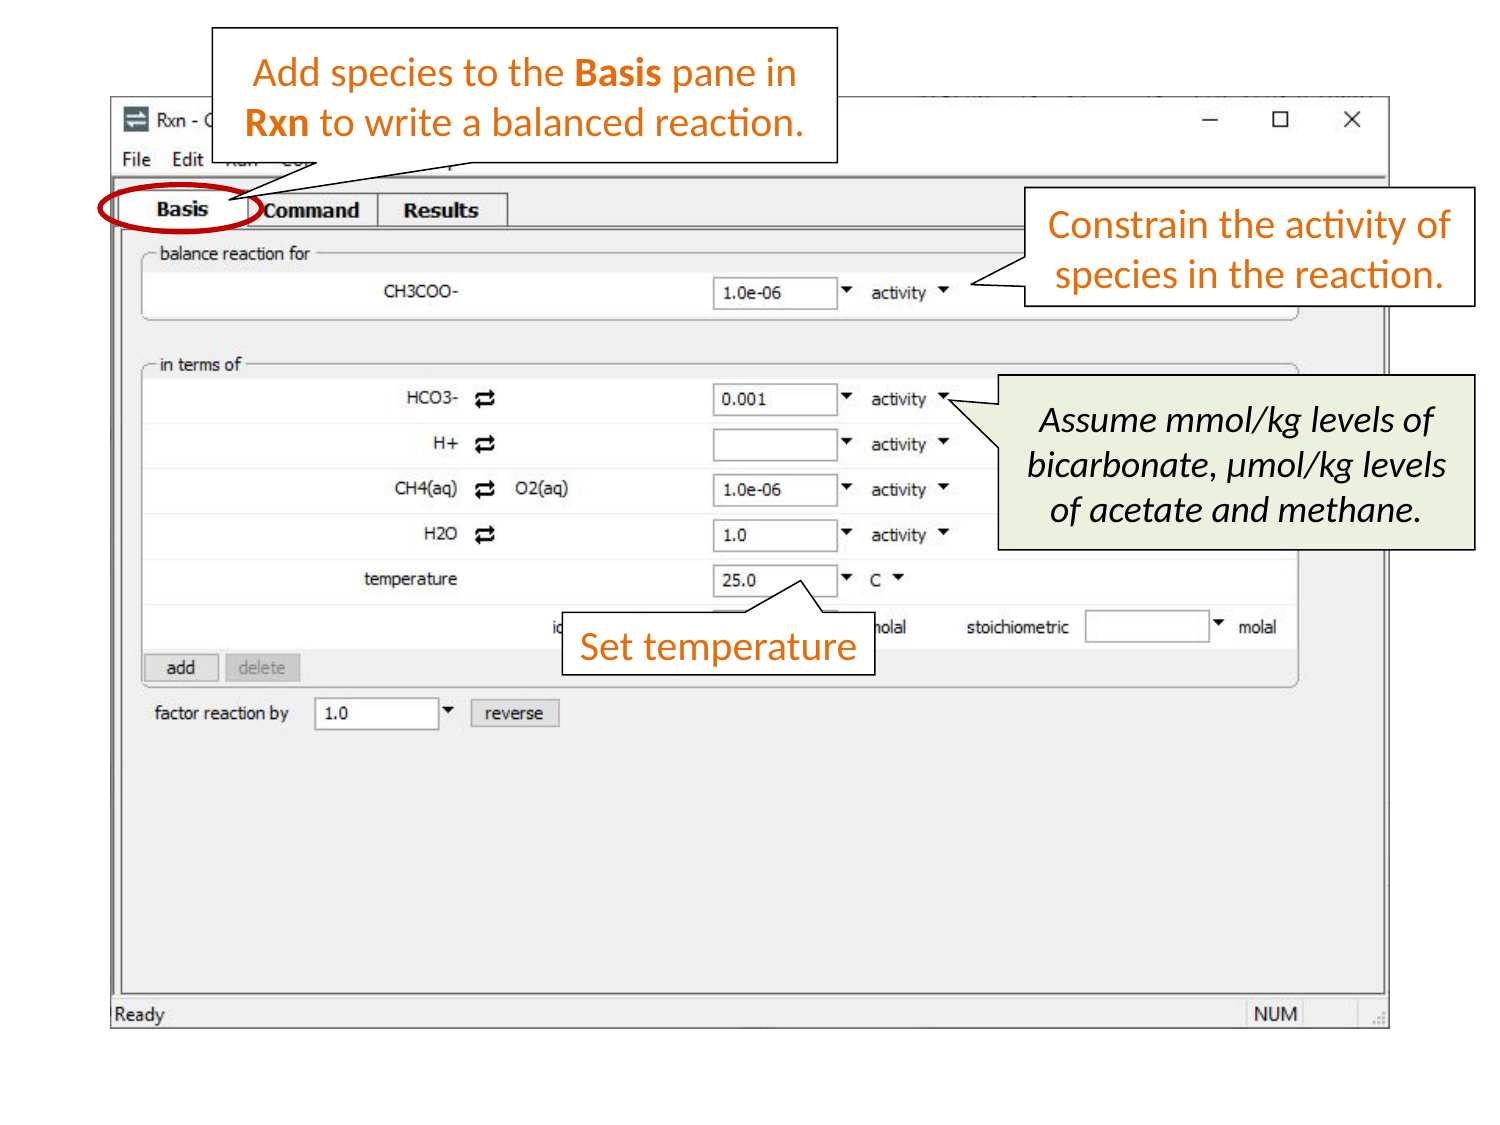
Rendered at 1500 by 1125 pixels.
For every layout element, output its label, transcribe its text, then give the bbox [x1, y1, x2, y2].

text_box Add species to the Basis pane in Rxn to write a balanced reaction. [212, 27, 838, 94]
text_box Constrain the activity of species in the reaction. [1395, 187, 1475, 307]
text_box [97, 198, 104, 219]
picture [109, 95, 1391, 1030]
text_box Assume mmol/kg levels of bicarbonate, μmol/kg levels of acetate and methane. [1395, 375, 1475, 550]
